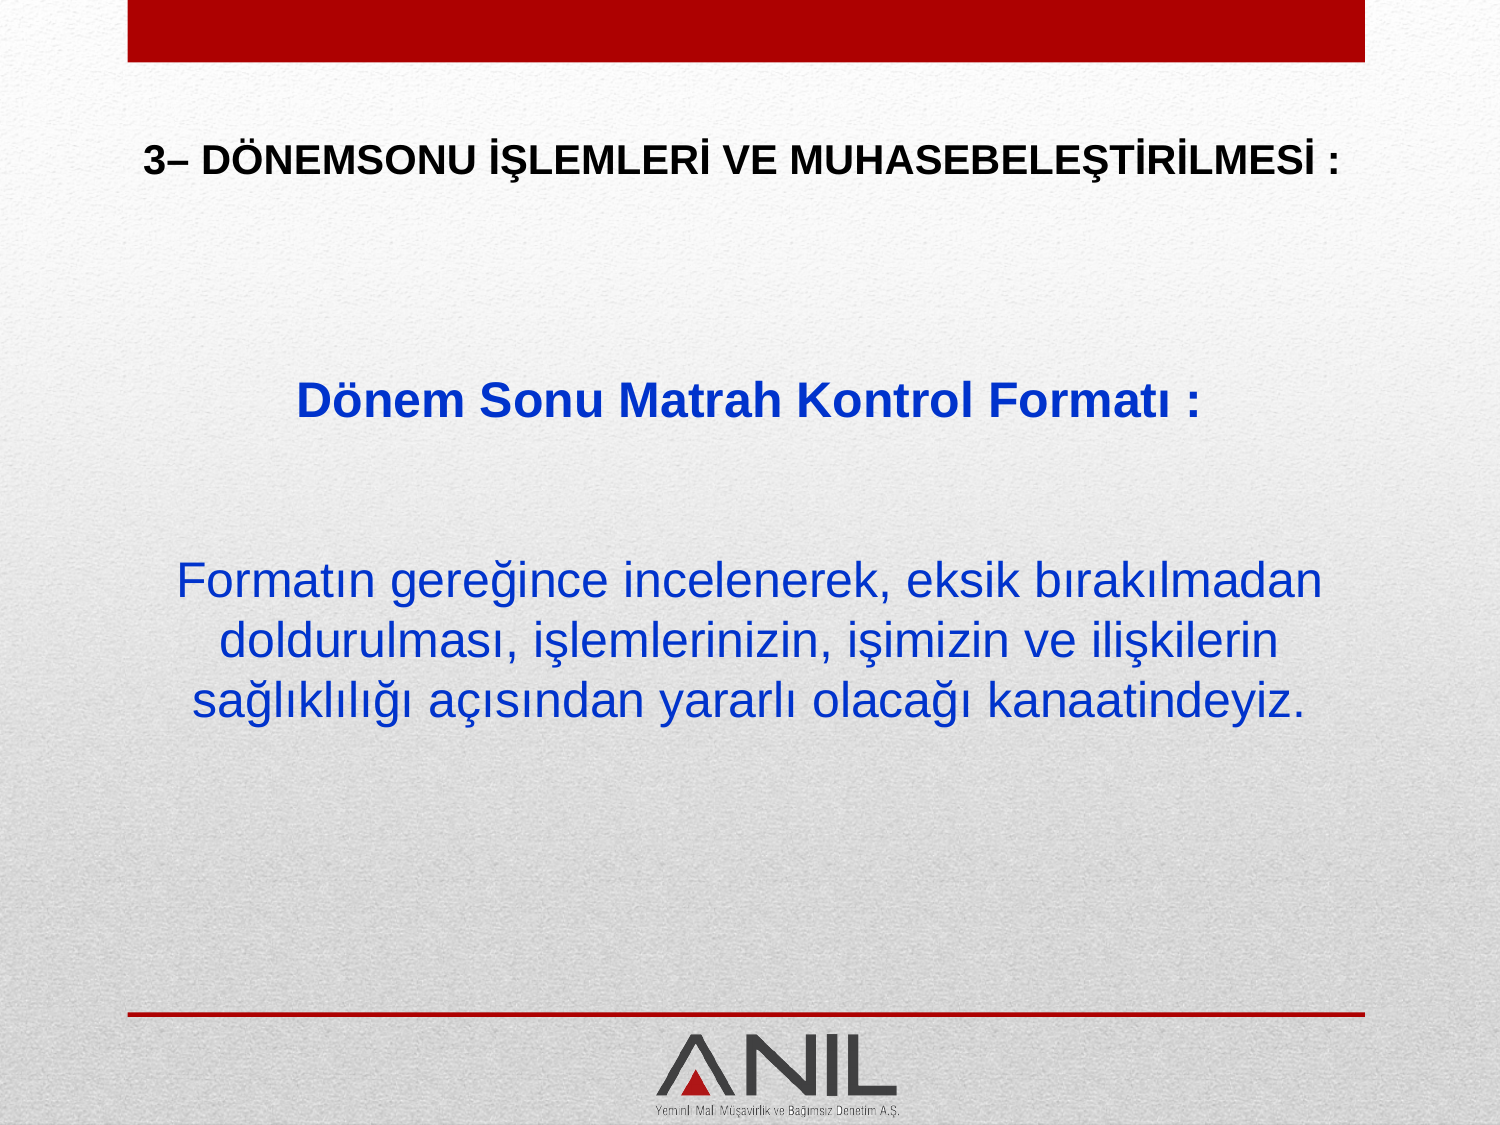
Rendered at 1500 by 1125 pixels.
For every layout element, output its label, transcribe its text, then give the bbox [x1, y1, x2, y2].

text_box Dönem Sonu Matrah Kontrol Formatı : Formatın gereğince incelenerek, eksik bırakılmadan doldurulması, işlemlerinizin, işimizin ve ilişkilerin sağlıklılığı açısından yararlı olacağı kanaatindeyiz. [112, 125, 1388, 970]
text_box 3– DÖNEMSONU İŞLEMLERİ VE MUHASEBELEŞTİRİLMESİ : [128, 125, 1471, 191]
picture [654, 1034, 900, 1119]
